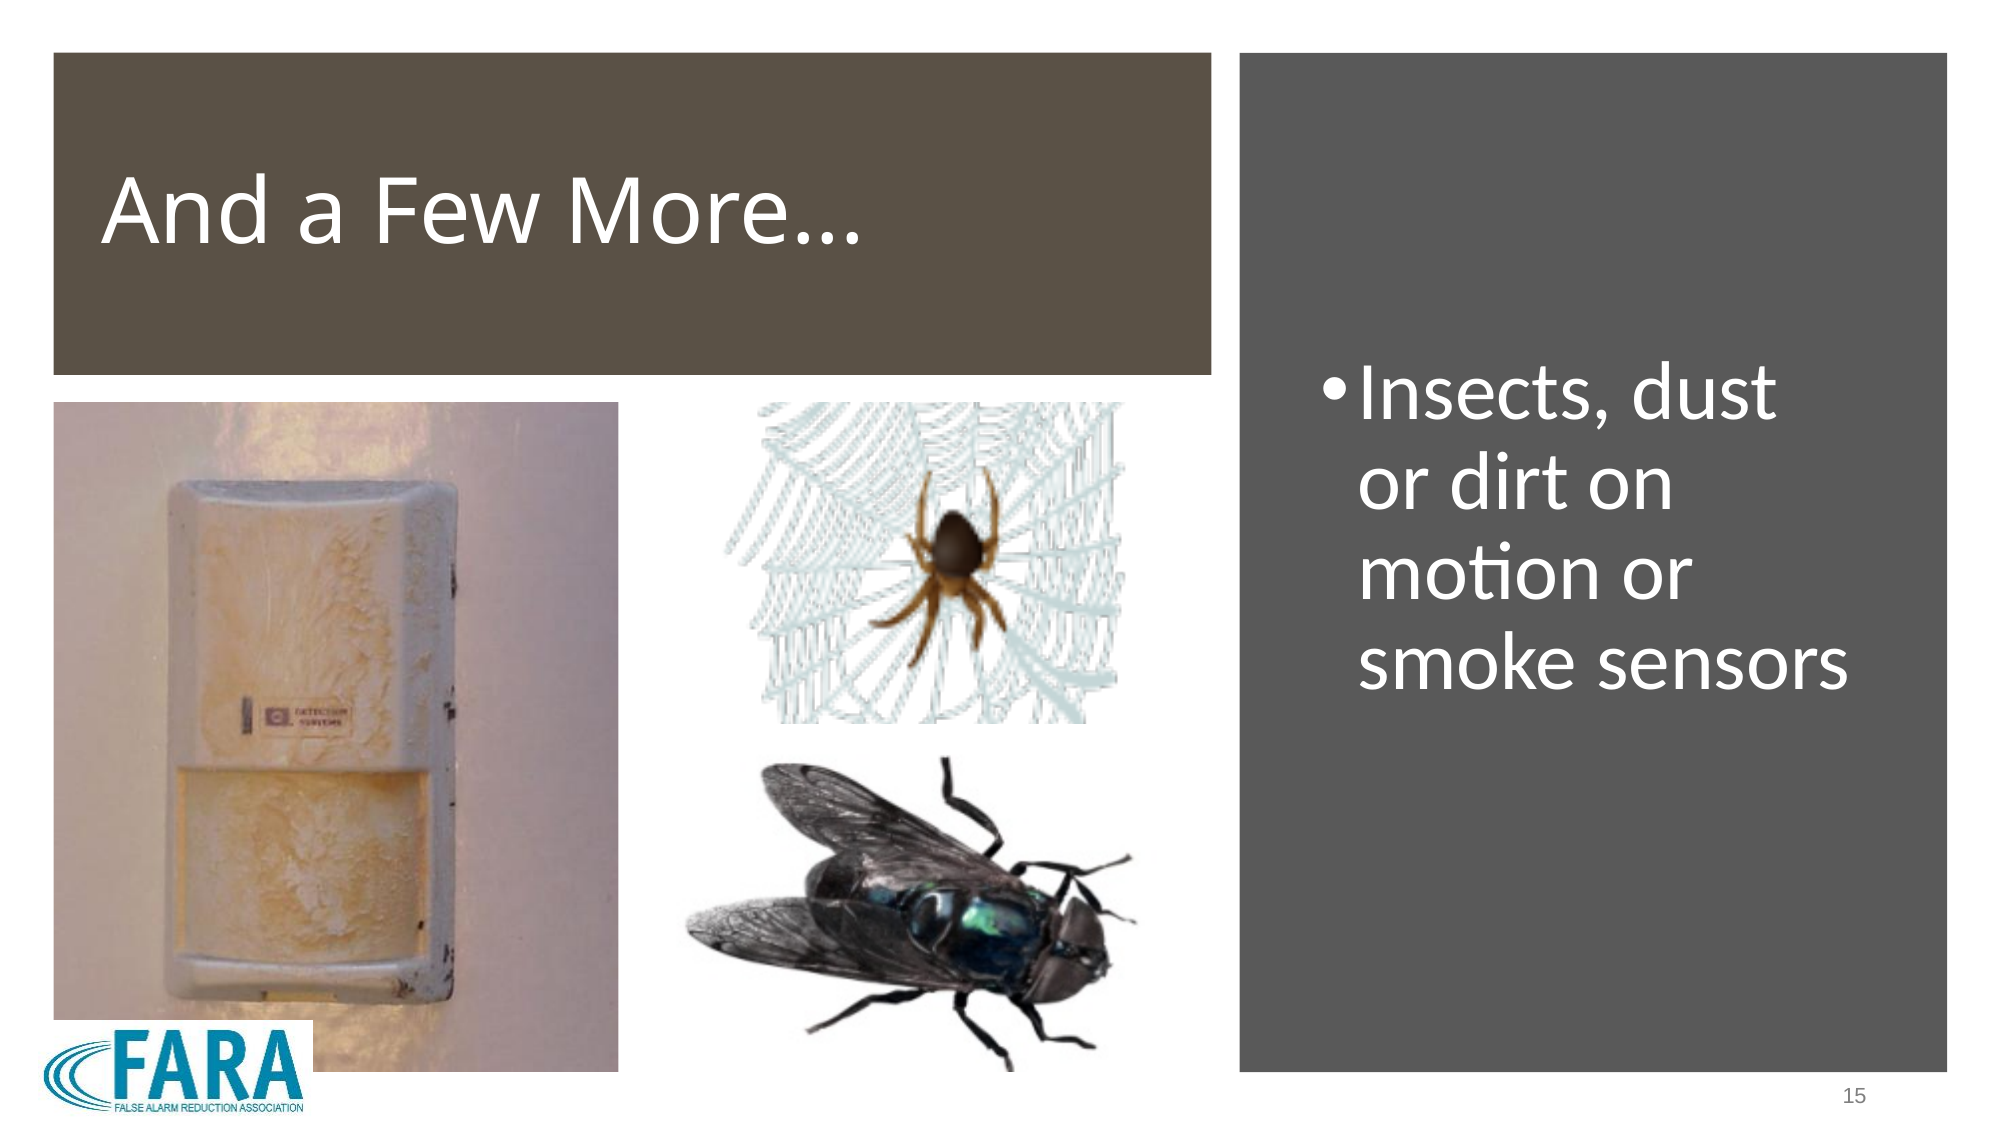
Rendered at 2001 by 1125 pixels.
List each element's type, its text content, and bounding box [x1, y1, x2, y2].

text_box [1239, 52, 1948, 1073]
slide_number 15 [1742, 1072, 1882, 1117]
picture [38, 402, 619, 1125]
list Insects, dust or dirt on motion or smoke sensors [1305, 125, 1882, 1000]
picture [646, 749, 1212, 1072]
picture [646, 402, 1212, 724]
text_box [53, 52, 1212, 376]
title And a Few More... [85, 80, 1168, 348]
